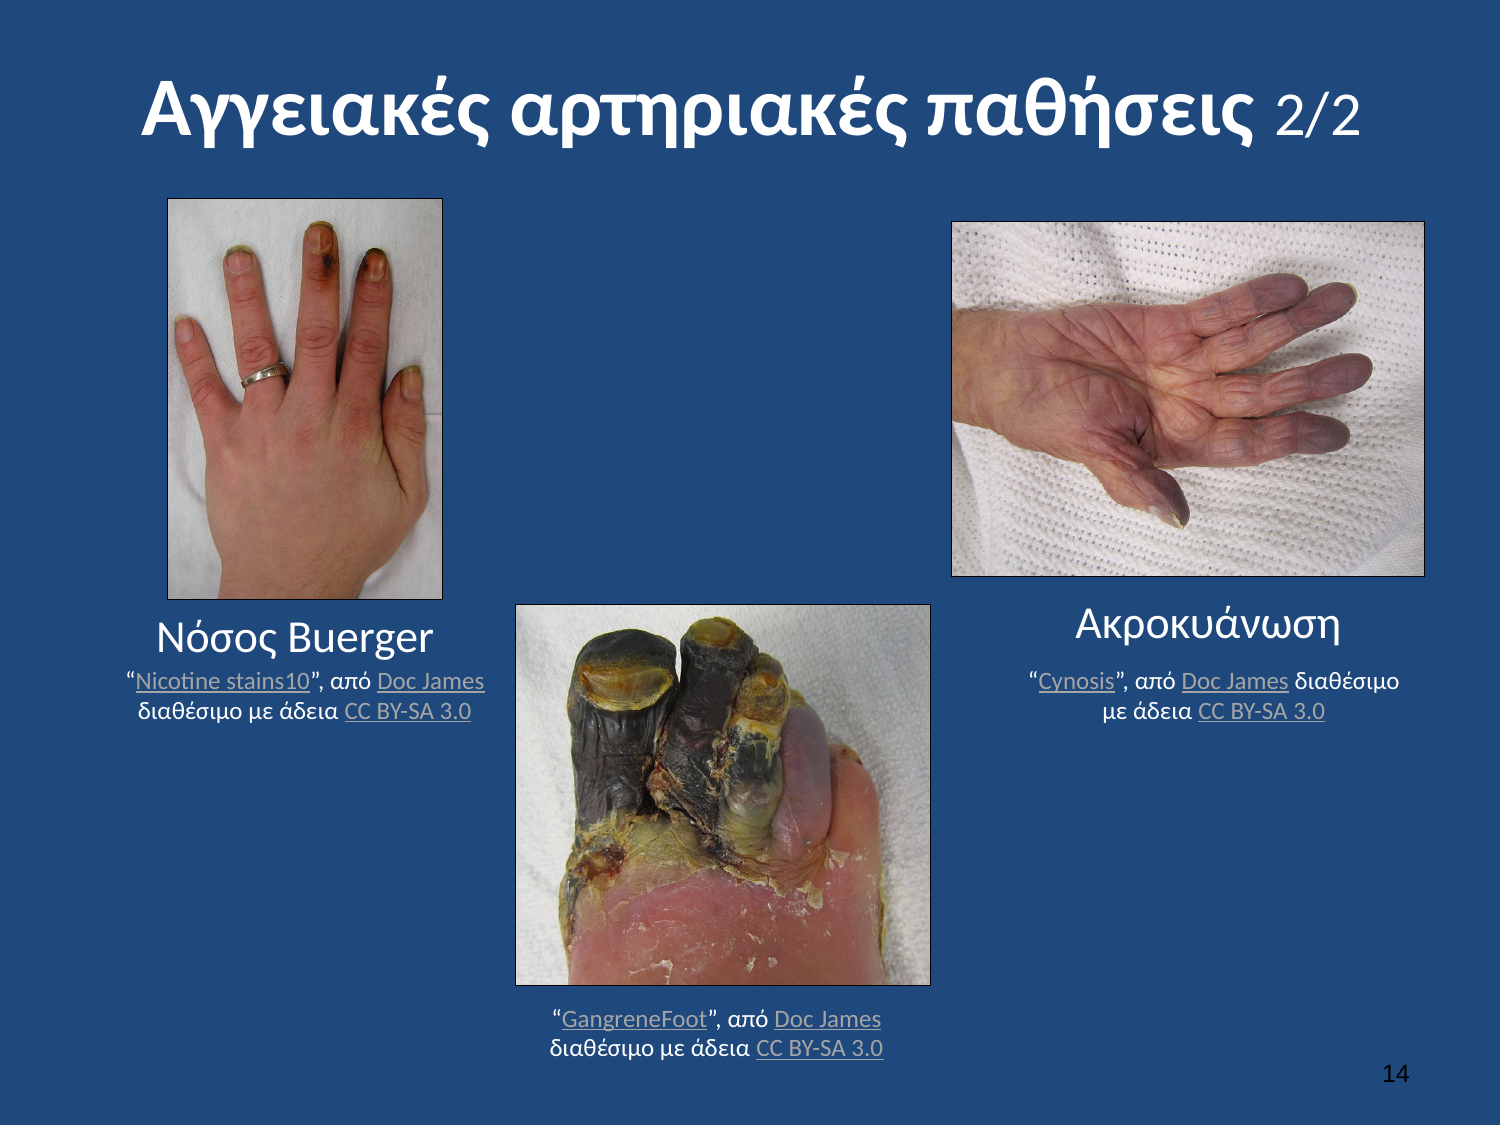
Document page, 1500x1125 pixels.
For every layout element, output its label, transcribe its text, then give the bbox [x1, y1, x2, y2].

text_box Ακροκυάνωση [1060, 585, 1367, 655]
slide_number 13 [1074, 1042, 1425, 1103]
text_box “GangreneFoot”, από Doc James διαθέσιμο με άδεια CC BY-SA 3.0 [505, 994, 928, 1070]
text_box “Nicotine stains10”, από Doc James διαθέσιμο με άδεια CC BY-SA 3.0 [99, 656, 509, 732]
text_box “Cynosis”, από Doc James διαθέσιμο με άδεια CC BY-SA 3.0 [1003, 656, 1425, 732]
text_box Νόσος Buerger [141, 599, 450, 656]
title Αγγειακές αρτηριακές παθήσεις 2/2 [76, 19, 1427, 185]
picture [166, 198, 443, 600]
picture [951, 221, 1425, 577]
picture [514, 604, 932, 987]
